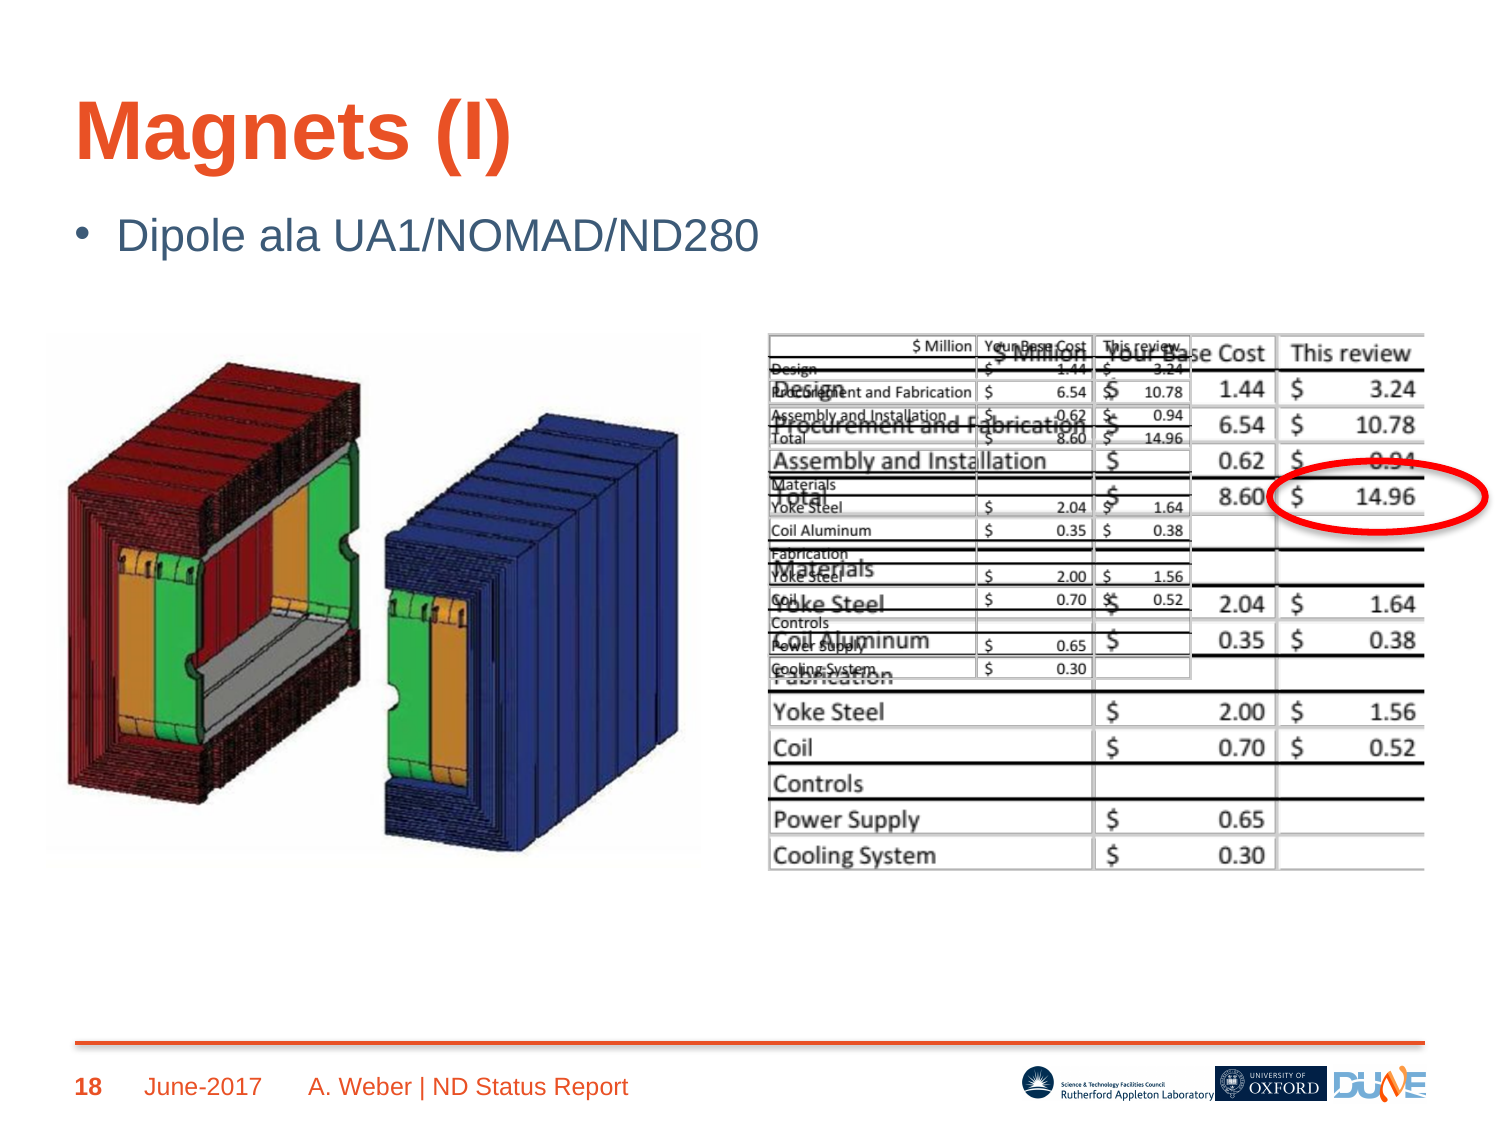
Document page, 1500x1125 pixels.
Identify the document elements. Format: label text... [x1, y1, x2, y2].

slide_number 18 [74, 1074, 145, 1101]
picture [46, 333, 701, 869]
text_box [1430, 464, 1487, 529]
footer A. Weber | ND Status Report [308, 1074, 1022, 1101]
slide_number June-2017 [145, 1074, 308, 1101]
picture [767, 333, 1425, 871]
title Magnets (I) [74, 75, 1425, 183]
list Dipole ala UA1/NOMAD/ND280 [74, 198, 1425, 1030]
picture [1333, 1064, 1427, 1104]
picture [1215, 1066, 1327, 1101]
picture [1022, 1066, 1214, 1101]
